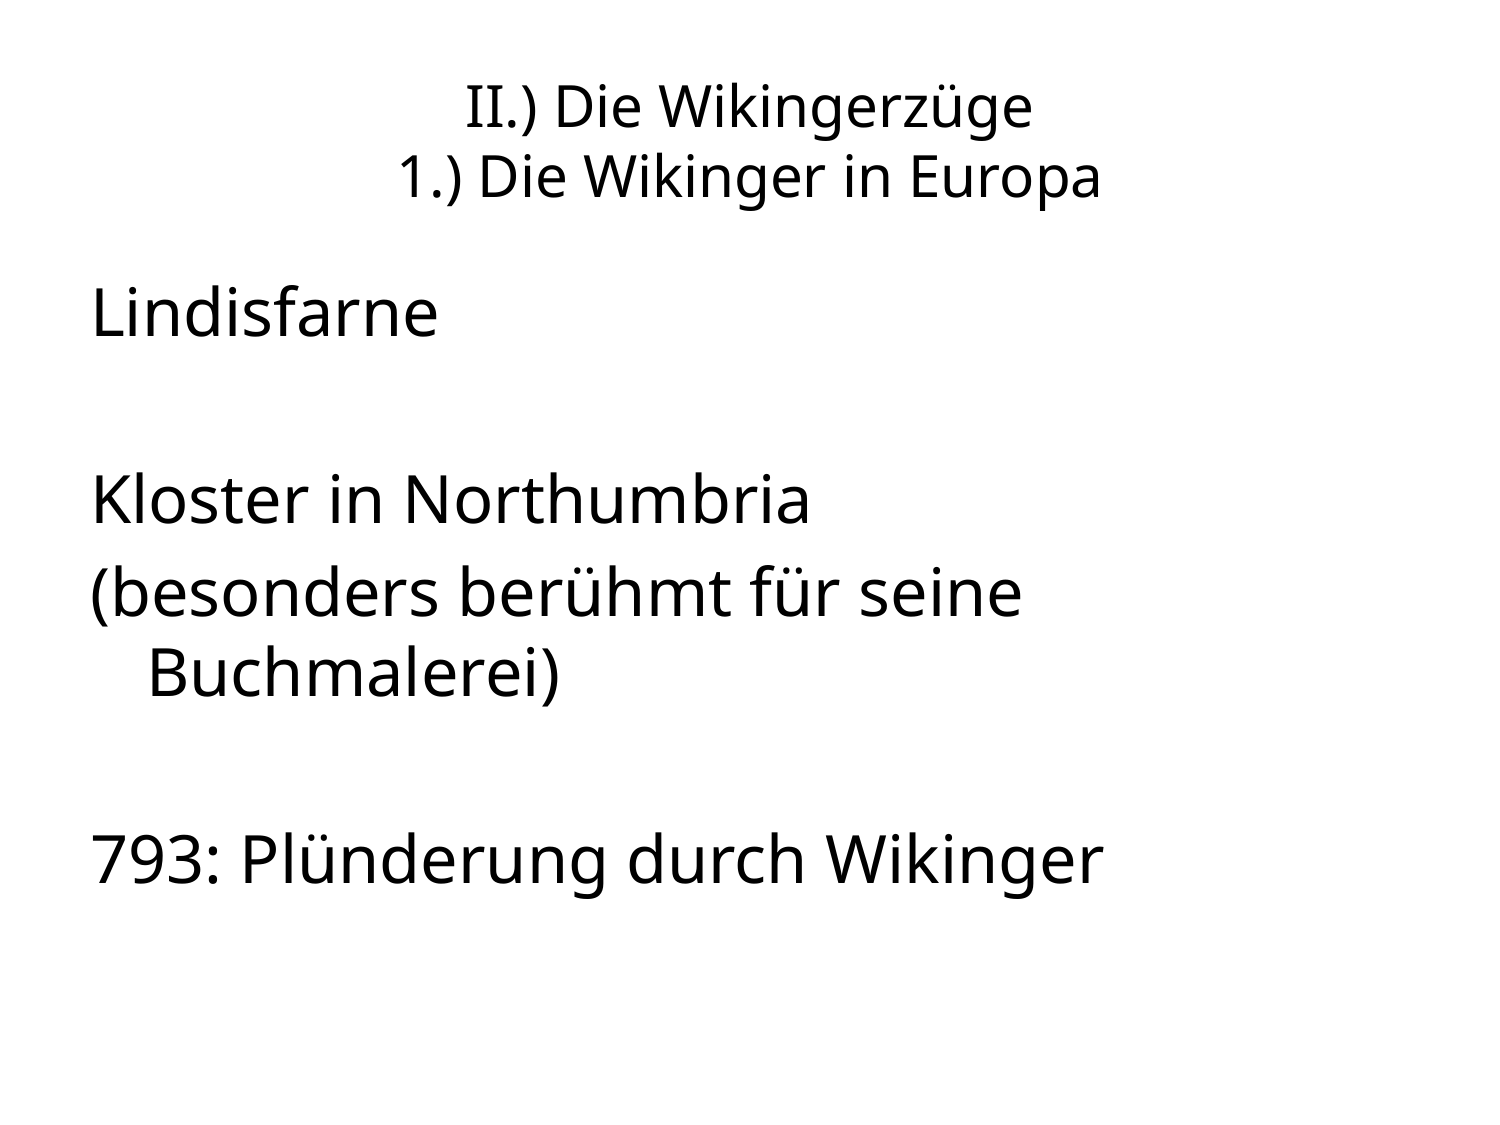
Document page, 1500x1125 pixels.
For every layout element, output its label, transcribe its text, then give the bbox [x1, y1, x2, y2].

text_box [48, 183, 1455, 270]
title II.) Die Wikingerzüge 1.) Die Wikinger in Europa [74, 44, 1426, 183]
list Lindisfarne Kloster in Northumbria (besonders berühmt für seine Buchmalerei) 793: Plünderung durch Wikinger [74, 270, 1426, 1006]
